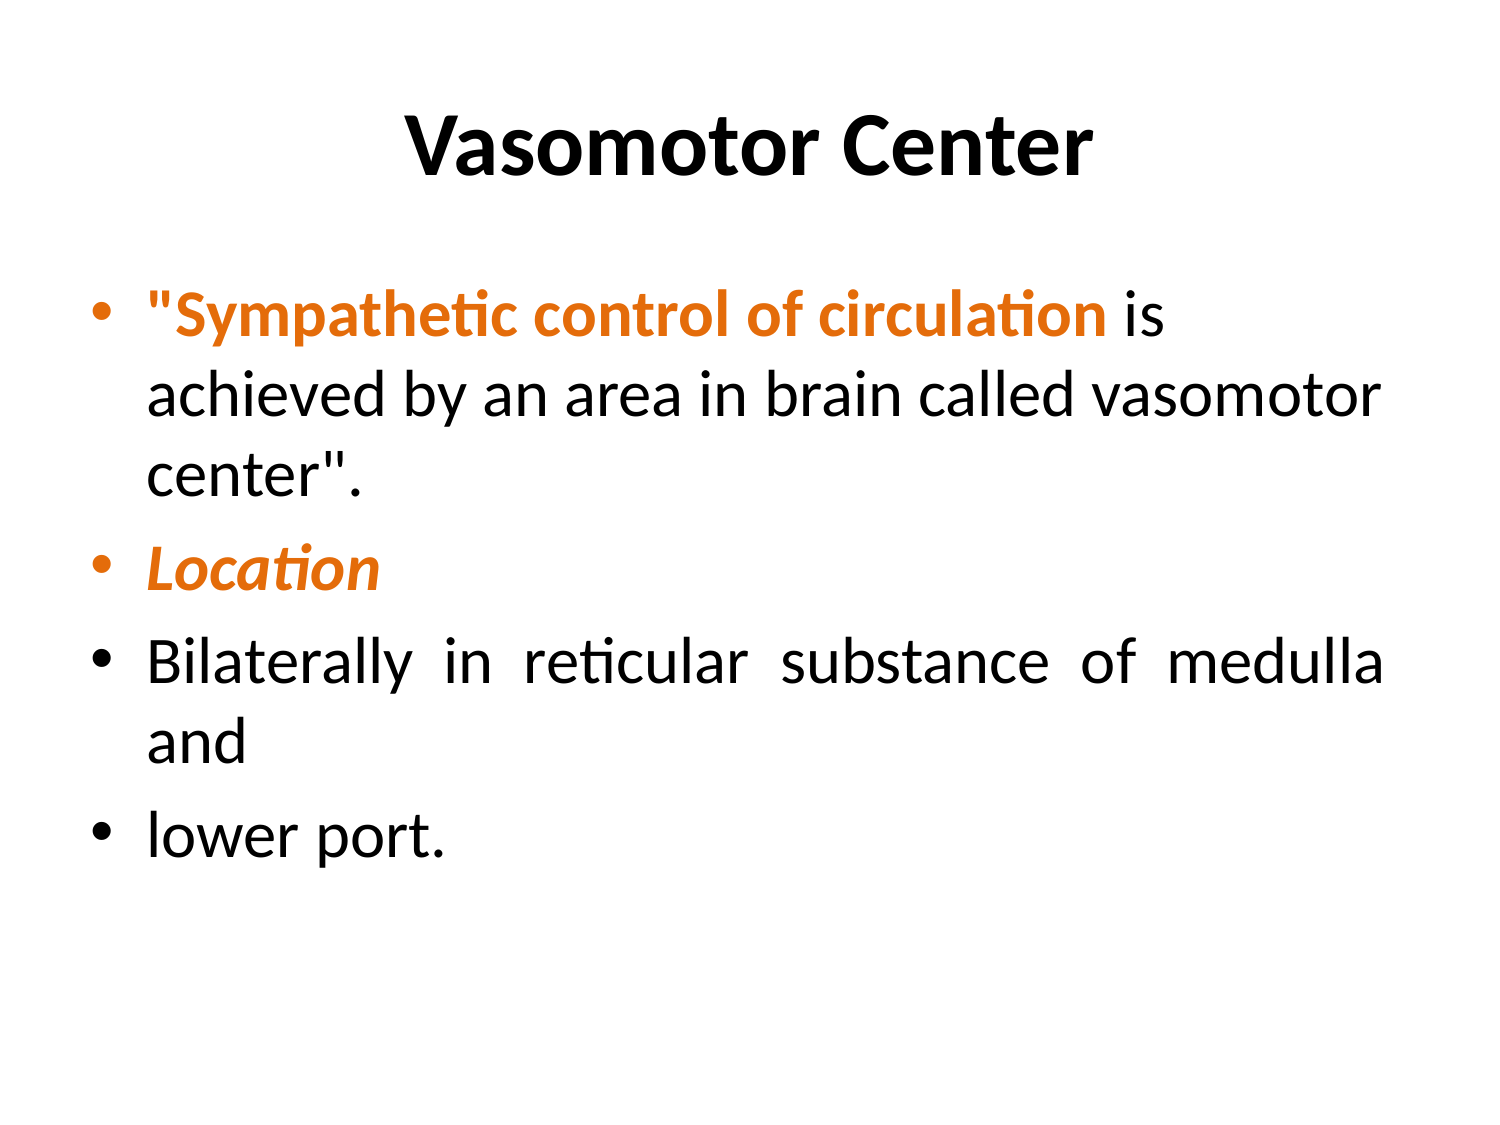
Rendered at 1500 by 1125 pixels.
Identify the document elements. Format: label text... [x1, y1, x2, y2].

title Vasomotor Center [75, 45, 1425, 233]
list "Sympathetic control of circulation is achieved by an area in brain called vasomotor center". Location Bilaterally in reticular substance of medulla and lower port. [75, 262, 1425, 1005]
